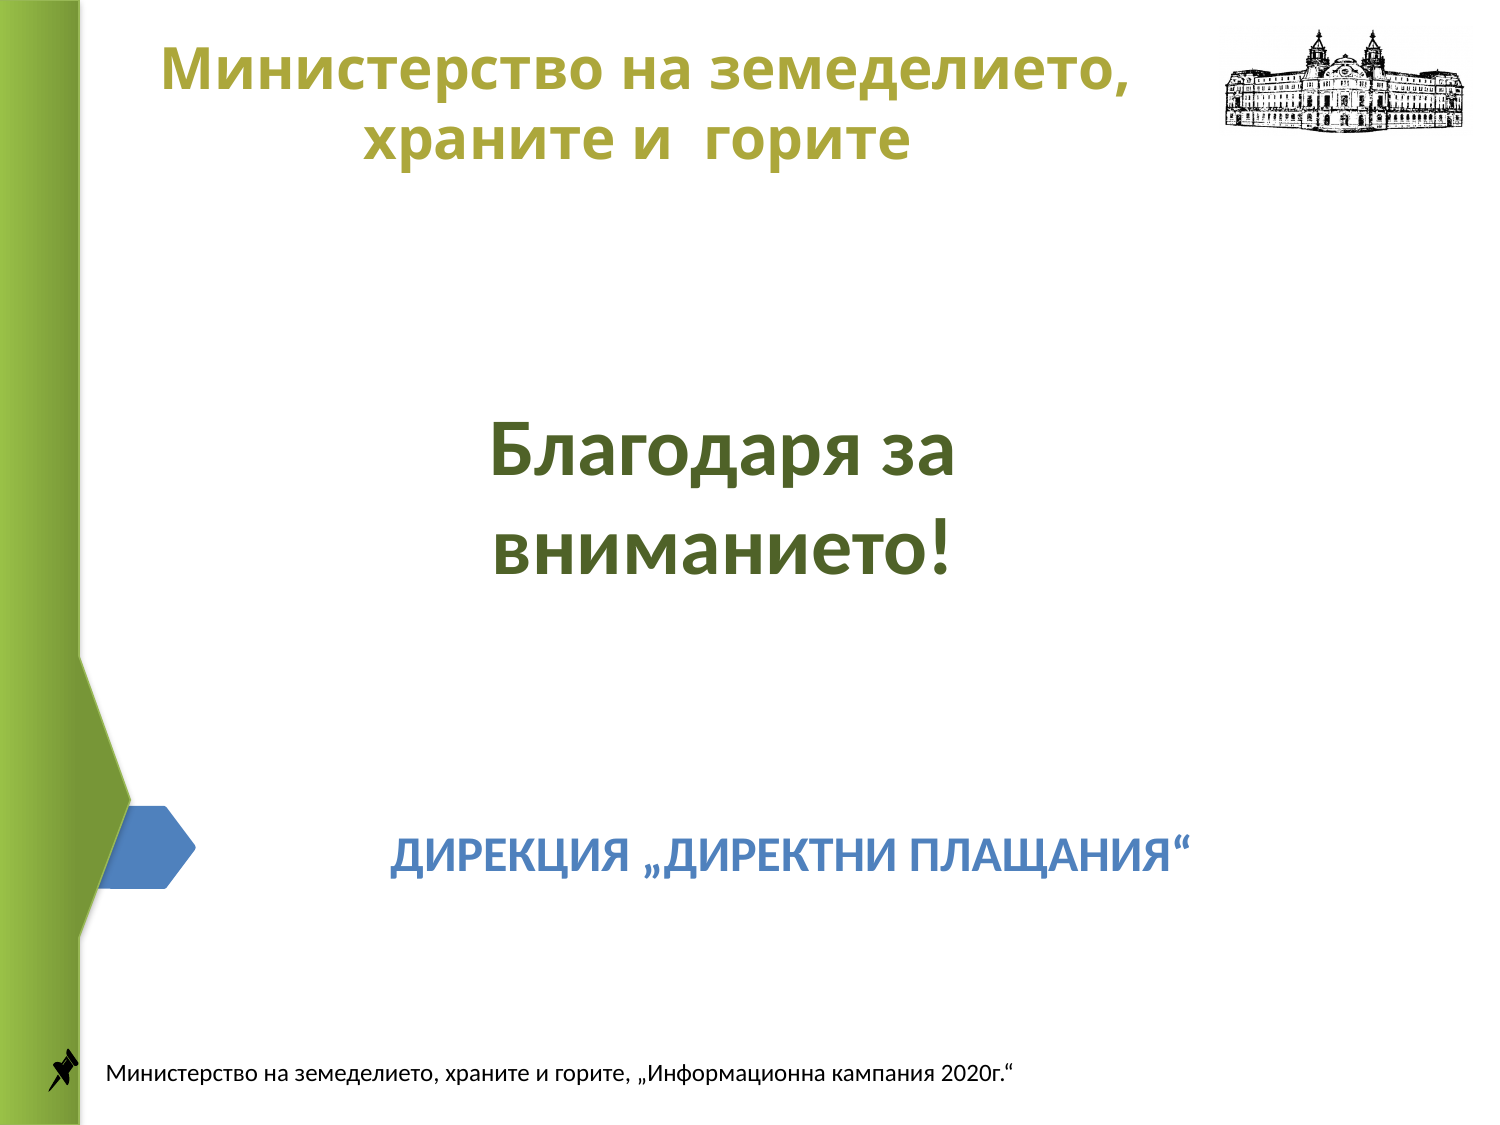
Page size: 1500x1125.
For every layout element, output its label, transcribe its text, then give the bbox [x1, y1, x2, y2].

title Благодаря за вниманието! [360, 385, 1087, 599]
text_box Министерство на земеделието, храните и горите, „Информационна кампания 2020г.“ [90, 1048, 1346, 1094]
picture [1218, 26, 1473, 136]
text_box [48, 1048, 79, 1093]
text_box [0, 0, 132, 1125]
text_box Министерство на земеделието, храните и горите [78, 23, 1213, 209]
list ДИРЕКЦИЯ „ДИРЕКТНИ ПЛАЩАНИЯ“ [375, 751, 1473, 889]
